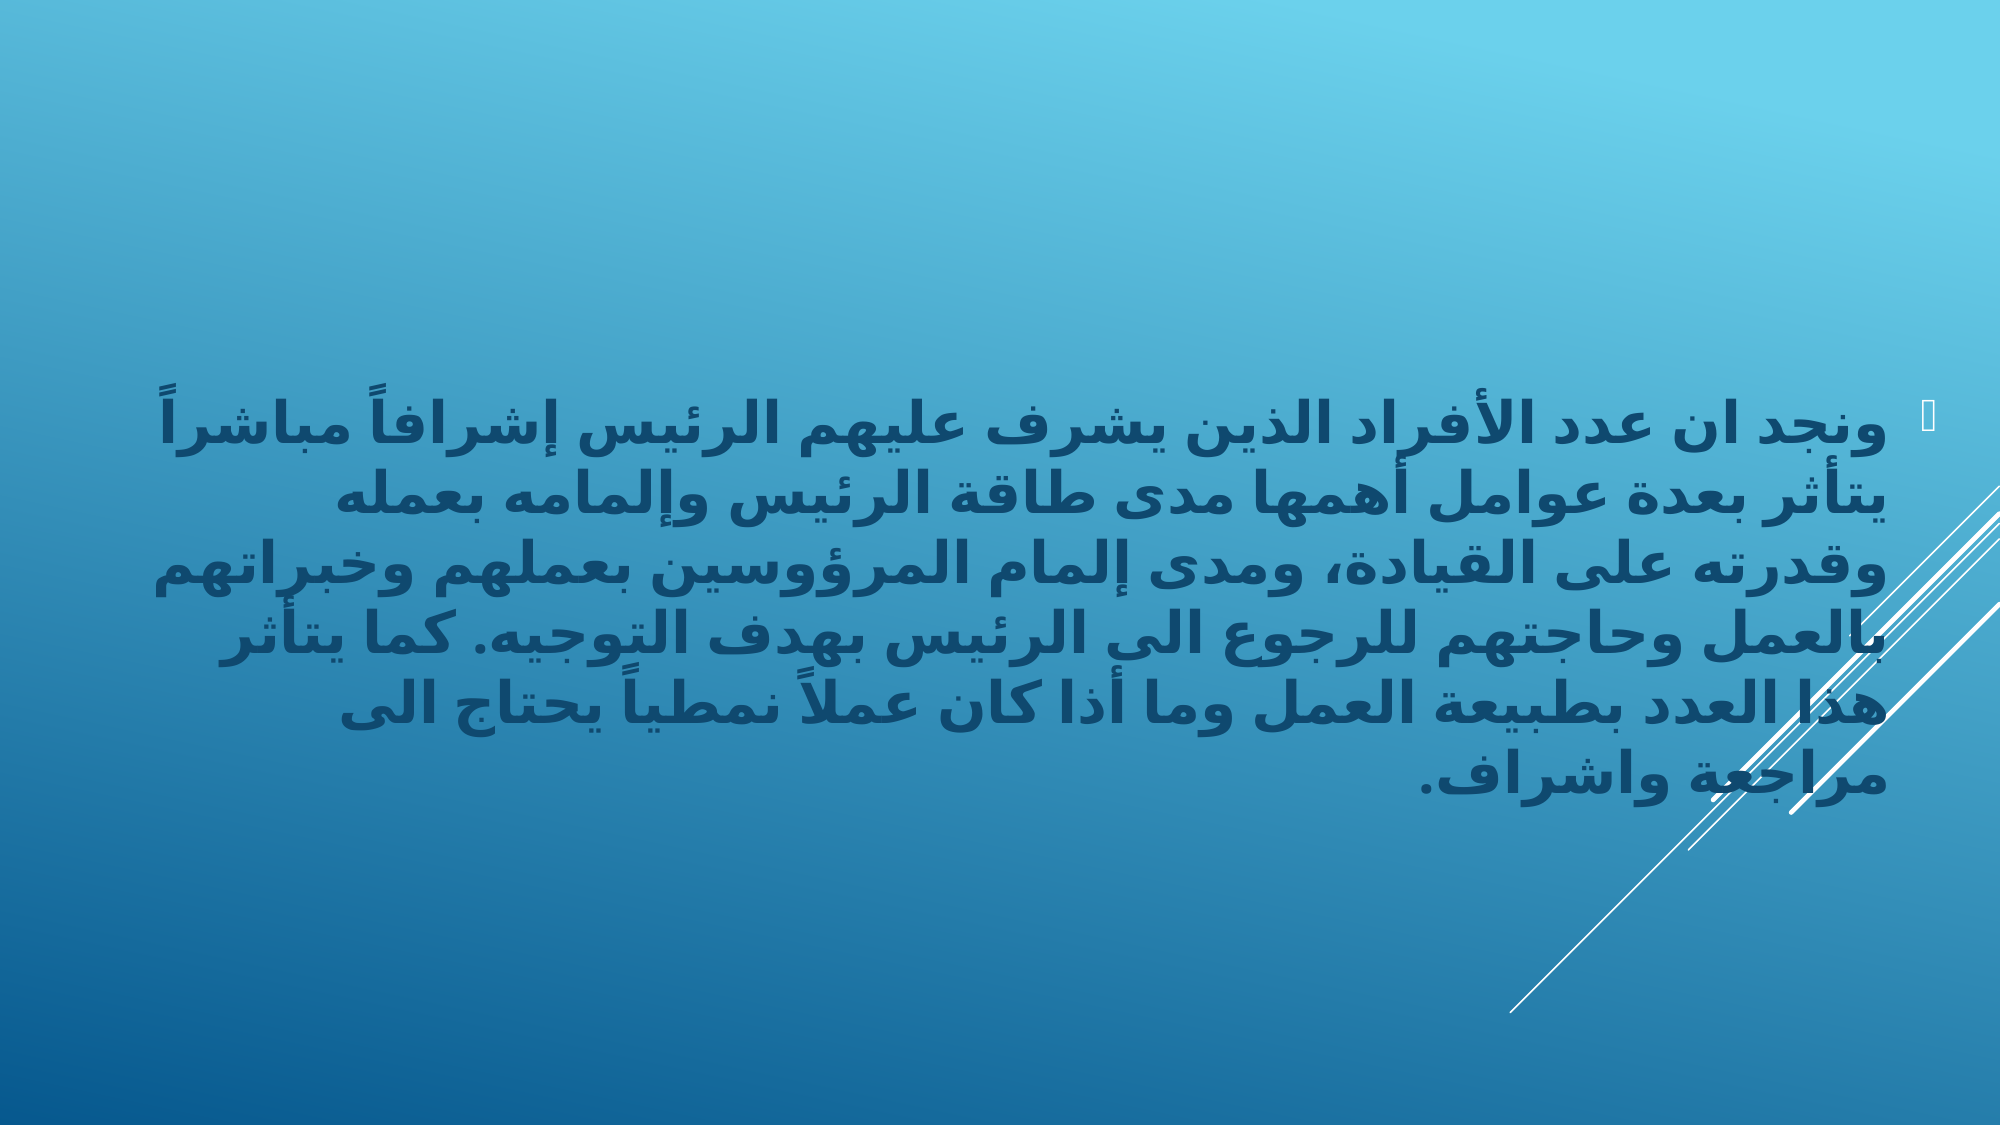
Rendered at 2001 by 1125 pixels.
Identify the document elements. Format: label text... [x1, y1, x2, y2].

list ونجد ان عدد الأفراد الذين يشرف عليهم الرئيس إشرافاً مباشراً يتأثر بعدة عوامل أهمها مدى طاقة الرئيس وإلمامه بعمله وقدرته على القيادة، ومدى إلمام المرؤوسين بعملهم وخبراتهم بالعمل وحاجتهم للرجوع الى الرئيس بهدف التوجيه. كما يتأثر هذا العدد بطبيعة العمل وما أذا كان عملاً نمطياً يحتاج الى مراجعة واشراف. [112, 112, 1953, 1078]
